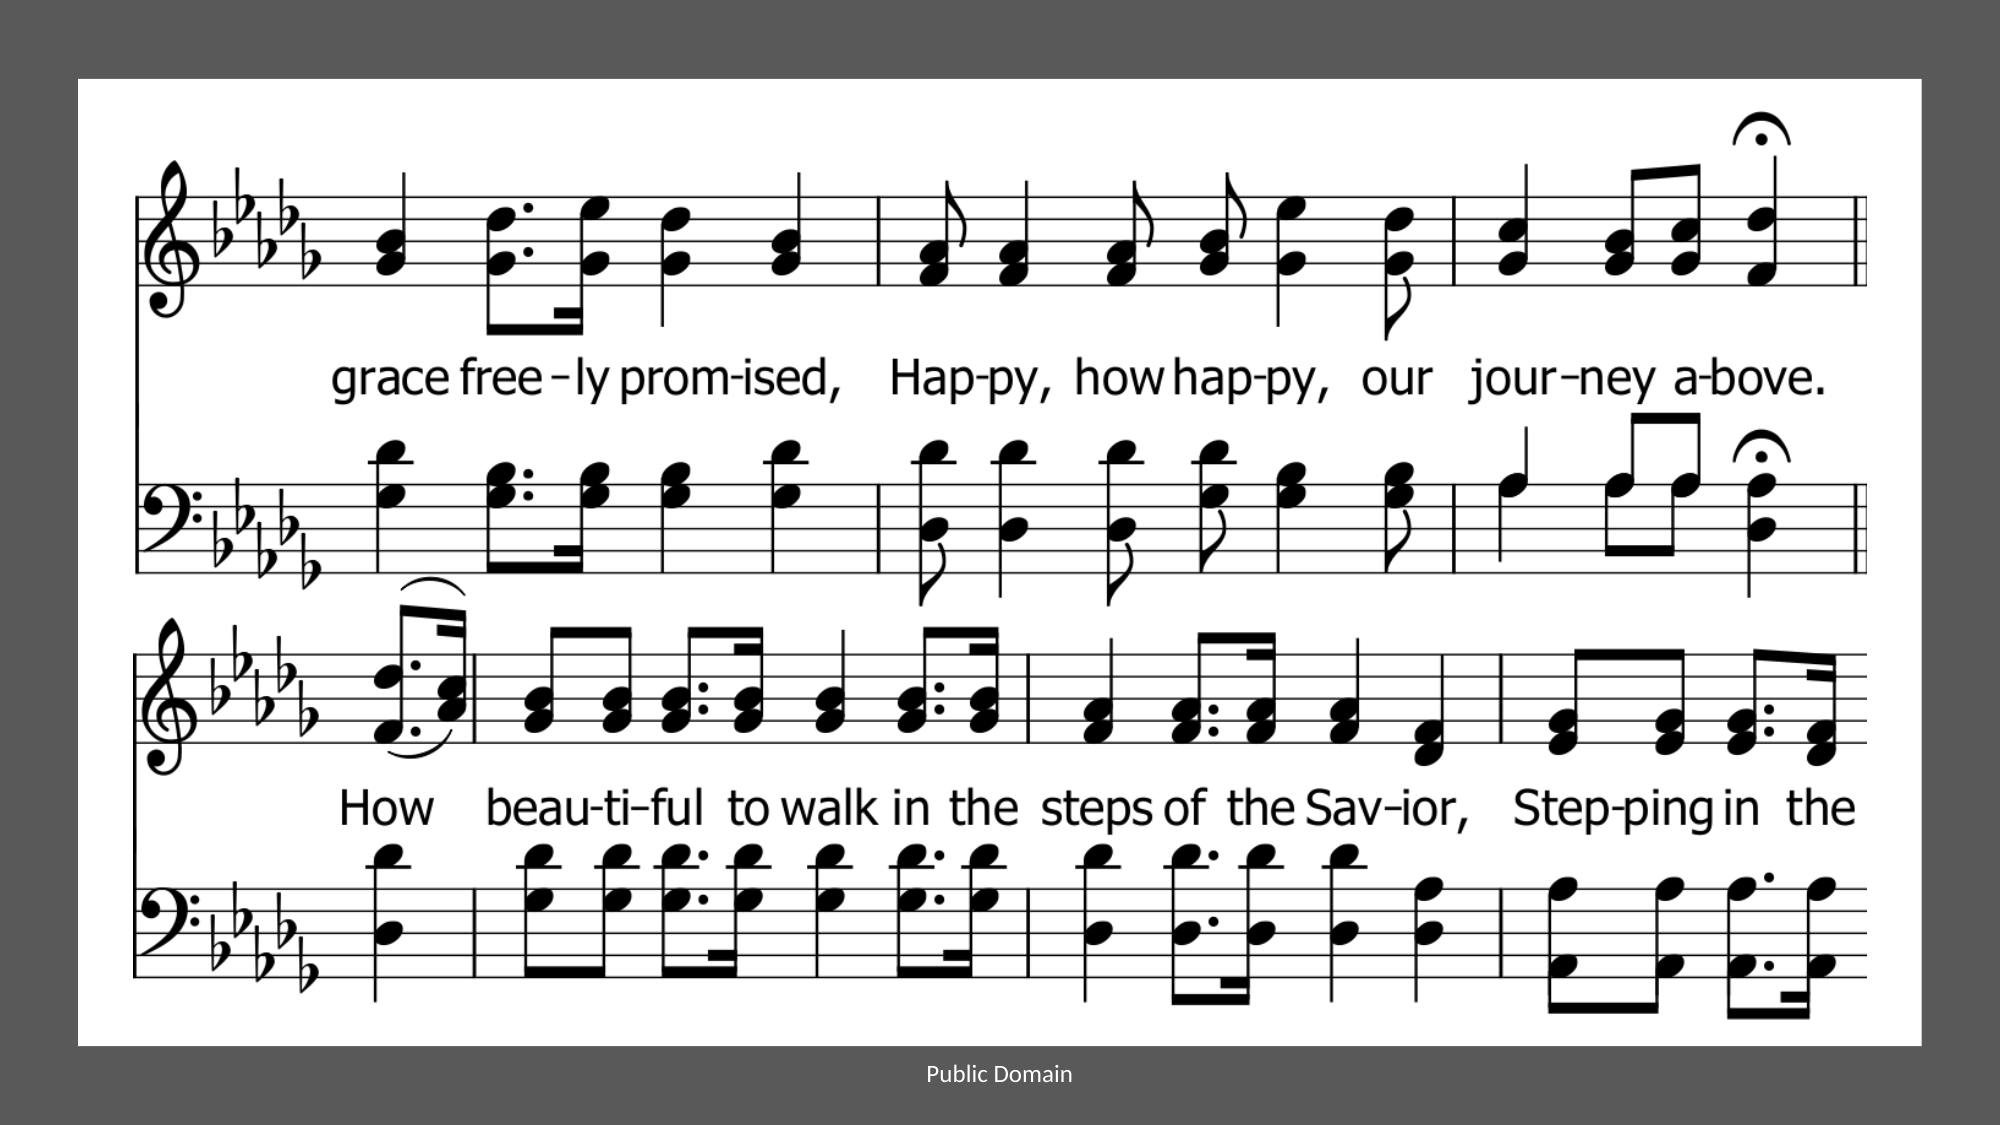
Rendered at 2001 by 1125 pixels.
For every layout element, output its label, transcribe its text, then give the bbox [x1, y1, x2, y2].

text_box [0, 0, 2000, 1125]
footer Public Domain [662, 1042, 1338, 1103]
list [133, 105, 1867, 1020]
text_box [77, 78, 1923, 1047]
